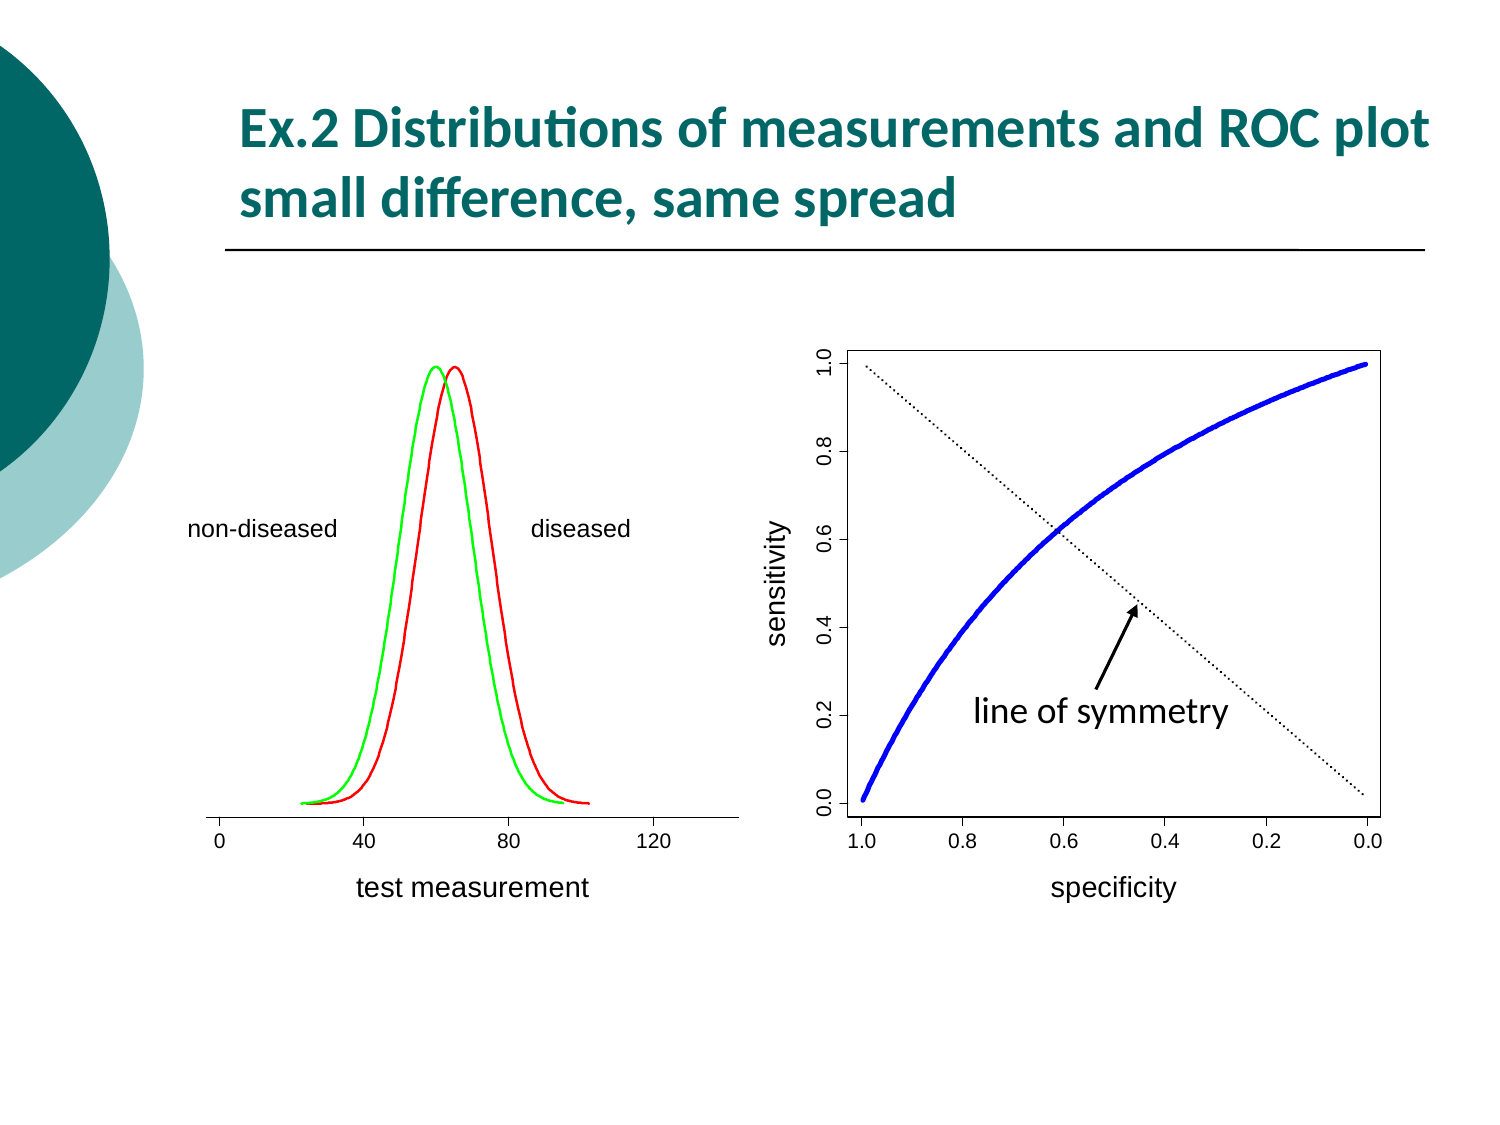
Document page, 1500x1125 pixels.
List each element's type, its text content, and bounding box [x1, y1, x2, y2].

title Ex.2 Distributions of measurements and ROC plot small difference, same spread [224, 49, 1465, 238]
picture [749, 321, 1407, 912]
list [158, 321, 747, 912]
